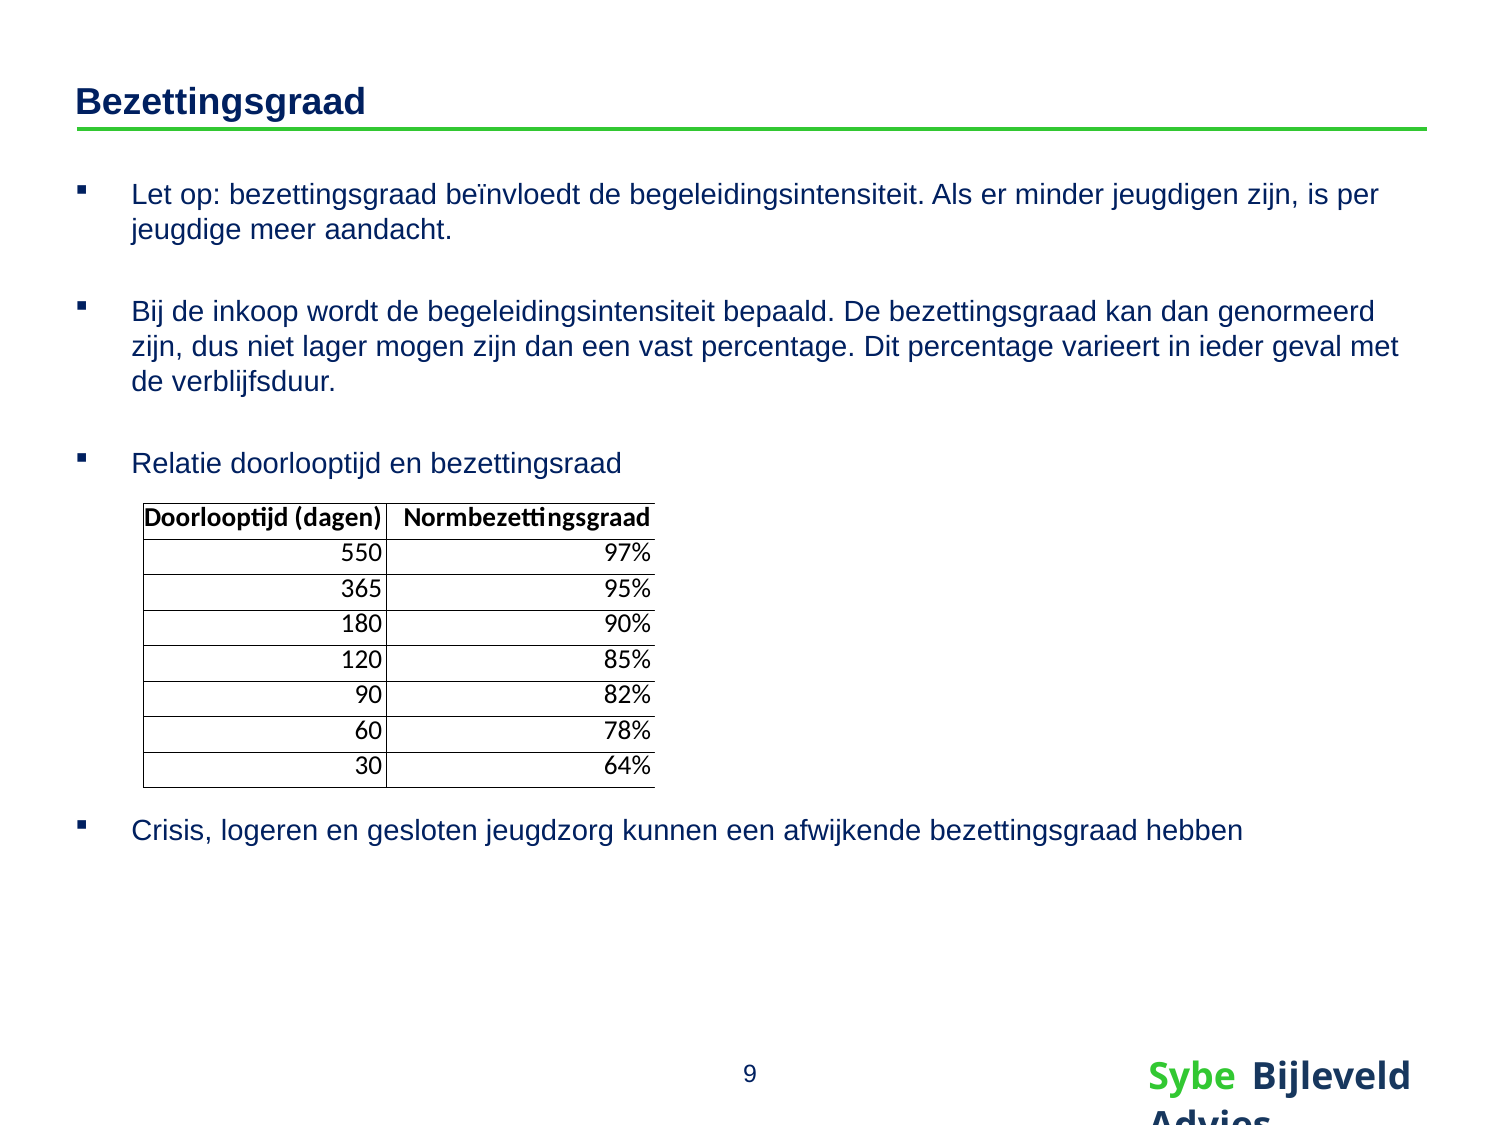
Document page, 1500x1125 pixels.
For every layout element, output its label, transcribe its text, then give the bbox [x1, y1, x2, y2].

slide_number 9 [575, 1042, 925, 1103]
title Bezettingsgraad [75, 70, 1425, 129]
picture [142, 503, 656, 789]
list Let op: bezettingsgraad beïnvloedt de begeleidingsintensiteit. Als er minder jeugdigen zijn, is per jeugdige meer aandacht. Bij de inkoop wordt de begeleidingsintensiteit bepaald. De bezettingsgraad kan dan genormeerd zijn, dus niet lager mogen zijn dan een vast percentage. Dit percentage varieert in ieder geval met de verblijfsduur. Relatie doorlooptijd en bezettingsraad Crisis, logeren en gesloten jeugdzorg kunnen een afwijkende bezettingsgraad hebben [75, 175, 1425, 1008]
